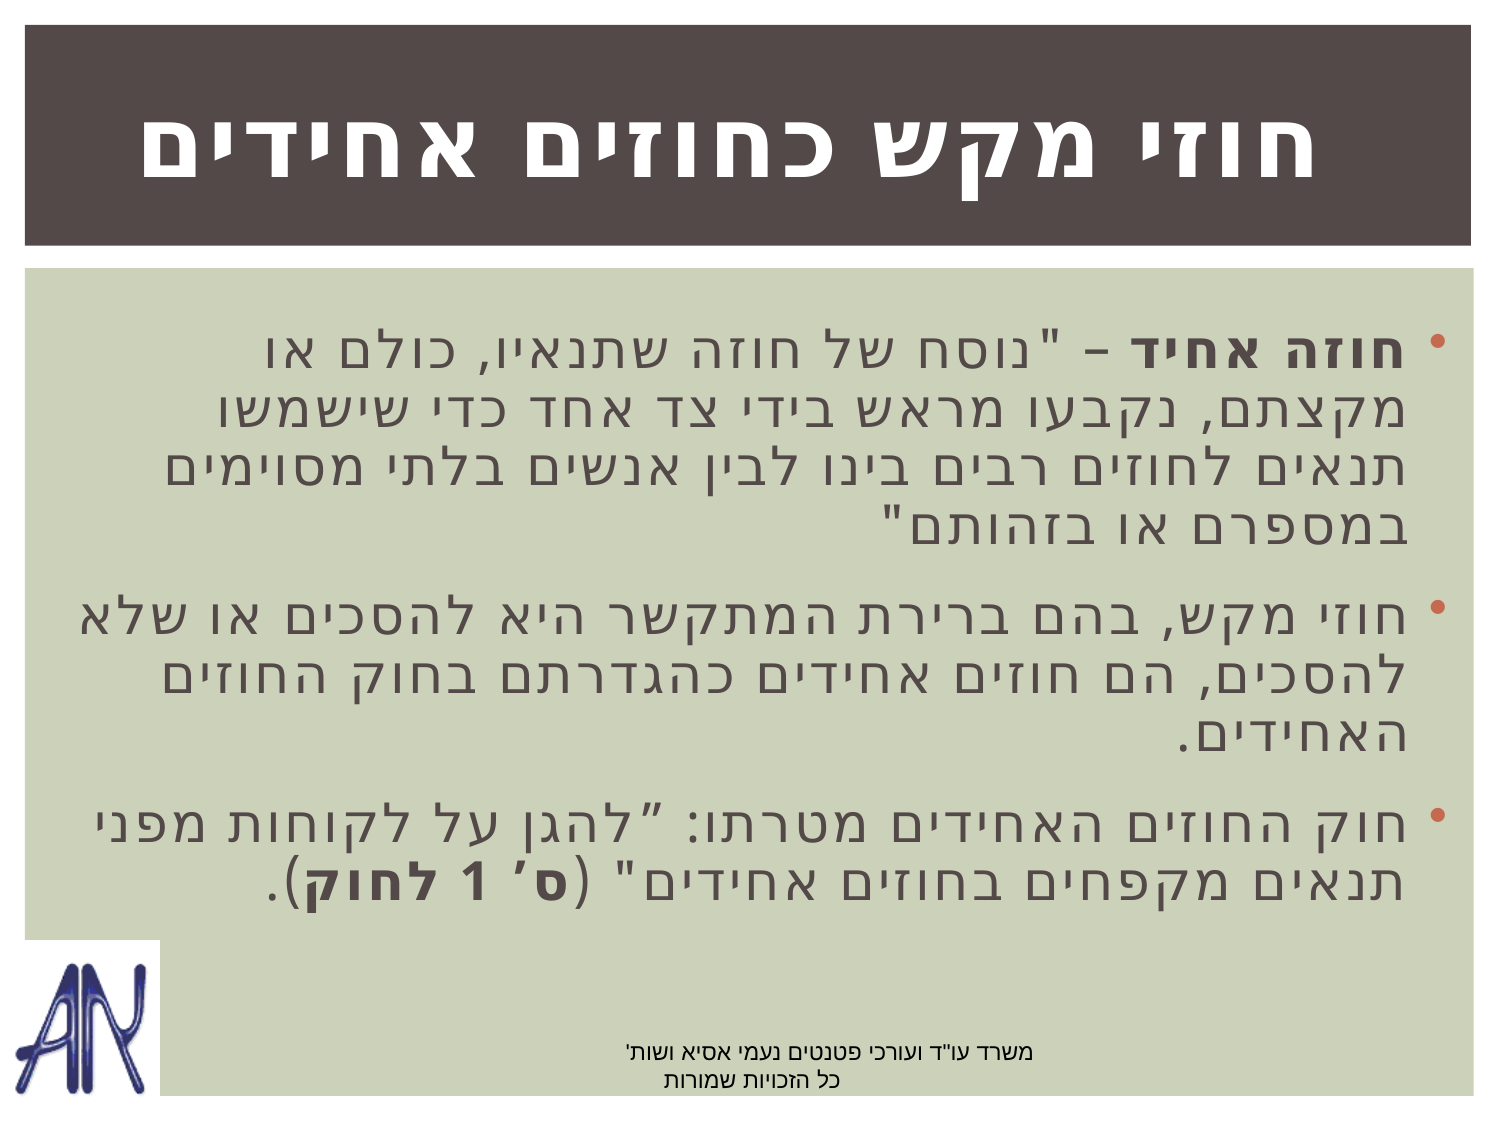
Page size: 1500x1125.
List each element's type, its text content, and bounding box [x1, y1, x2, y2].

title חוזי מקש כחוזים אחידים [17, 30, 1471, 244]
footer משרד עו"ד ועורכי פטנטים נעמי אסיא ושות' כל הזכויות שמורות [500, 1042, 1050, 1088]
picture [10, 940, 160, 1118]
list חוזה אחיד – "נוסח של חוזה שתנאיו, כולם או מקצתם, נקבעו מראש בידי צד אחד כדי שישמשו תנאים לחוזים רבים בינו לבין אנשים בלתי מסוימים במספרם או בזהותם" חוזי מקש, בהם ברירת המתקשר היא להסכים או שלא להסכים, הם חוזים אחידים כהגדרתם בחוק החוזים האחידים. חוק החוזים האחידים מטרתו: ”להגן על לקוחות מפני תנאים מקפחים בחוזים אחידים" (ס’ 1 לחוק). [29, 314, 1471, 944]
